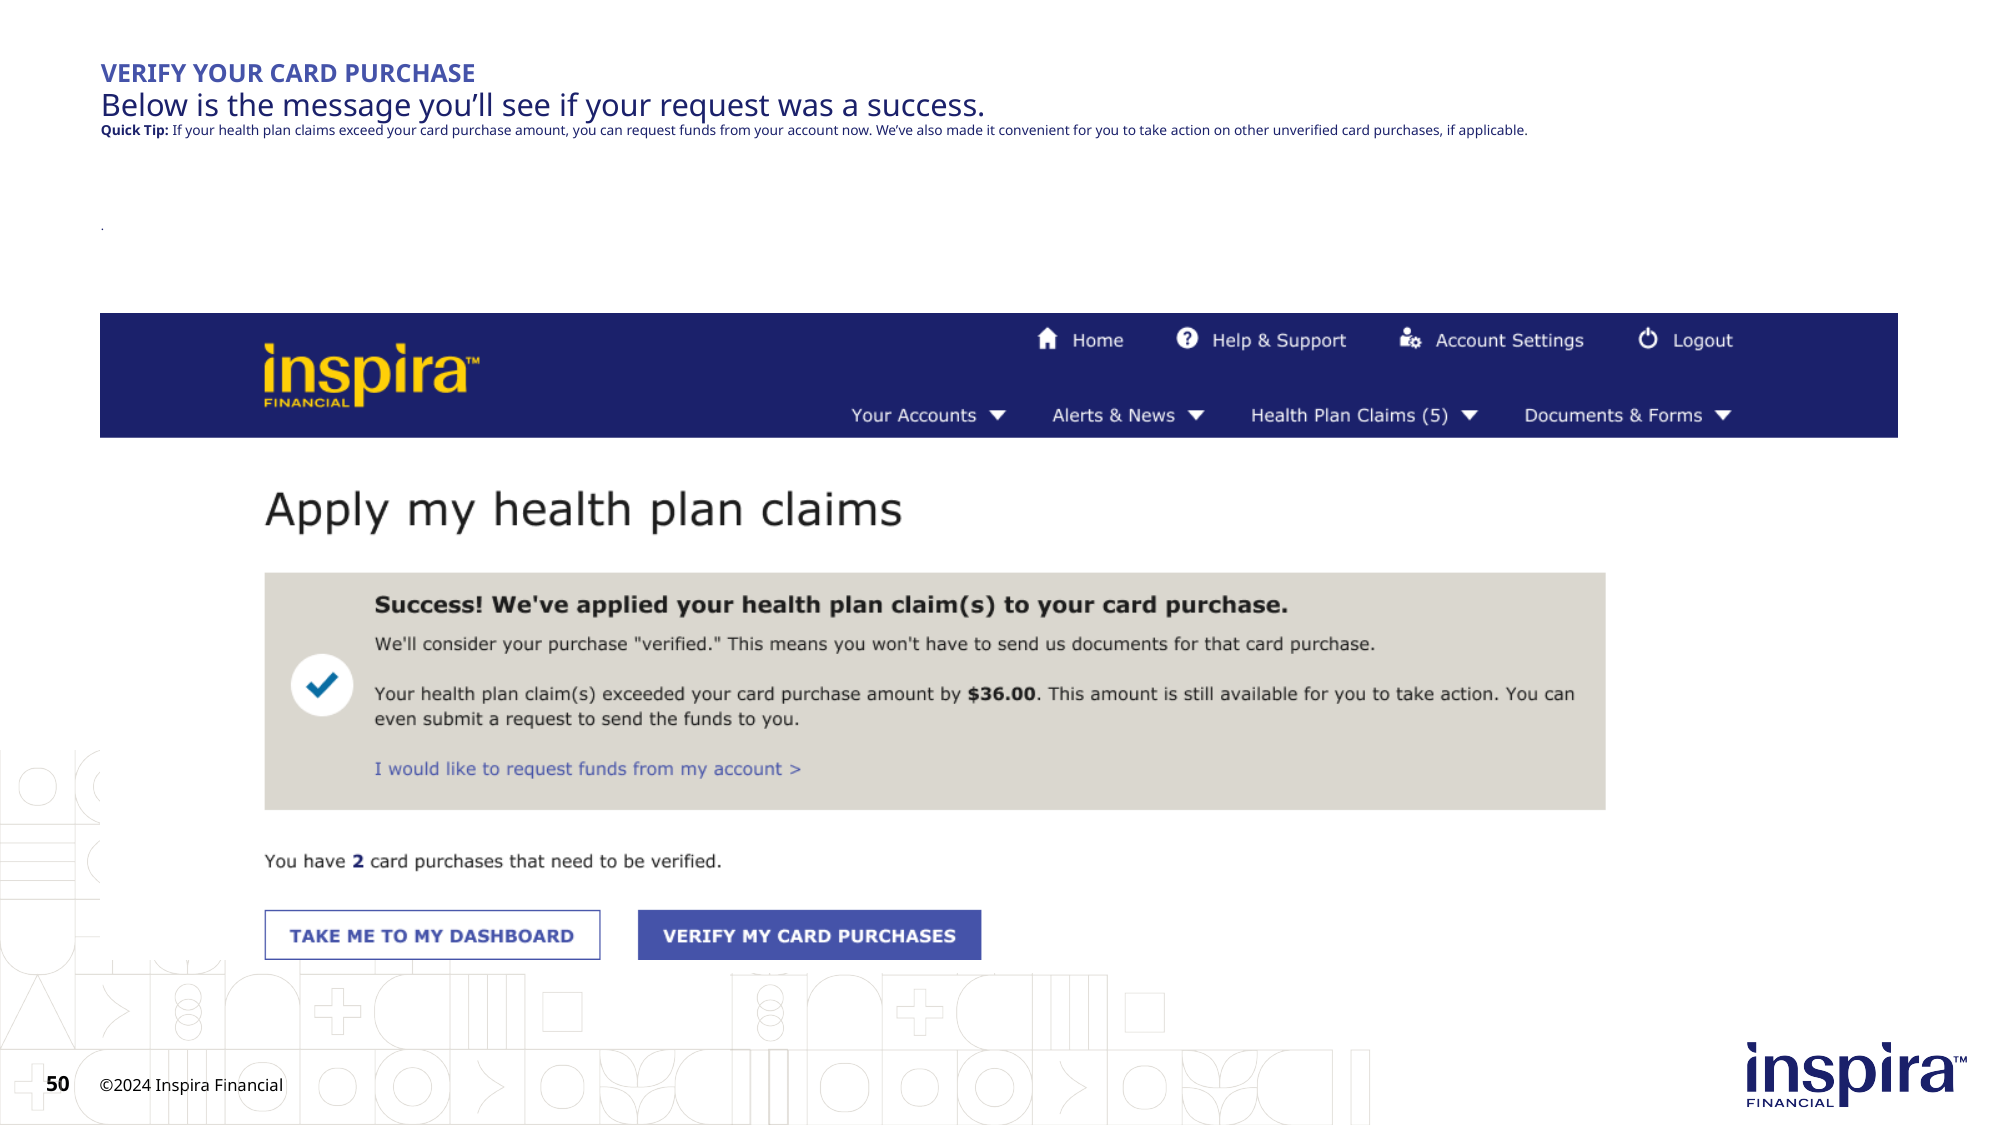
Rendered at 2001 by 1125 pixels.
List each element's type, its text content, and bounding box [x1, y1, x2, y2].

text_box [0, 749, 1398, 1125]
picture [1714, 1023, 2000, 1125]
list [100, 313, 1898, 960]
title Below is the message you’ll see if your request was a success. Quick Tip: If your health plan claims exceed your card purchase amount, you can request funds from your account now. We’ve also made it convenient for you to take action on other unverified card purchases, if applicable. . [100, 90, 1928, 242]
list Verify your card purchase [100, 57, 536, 113]
